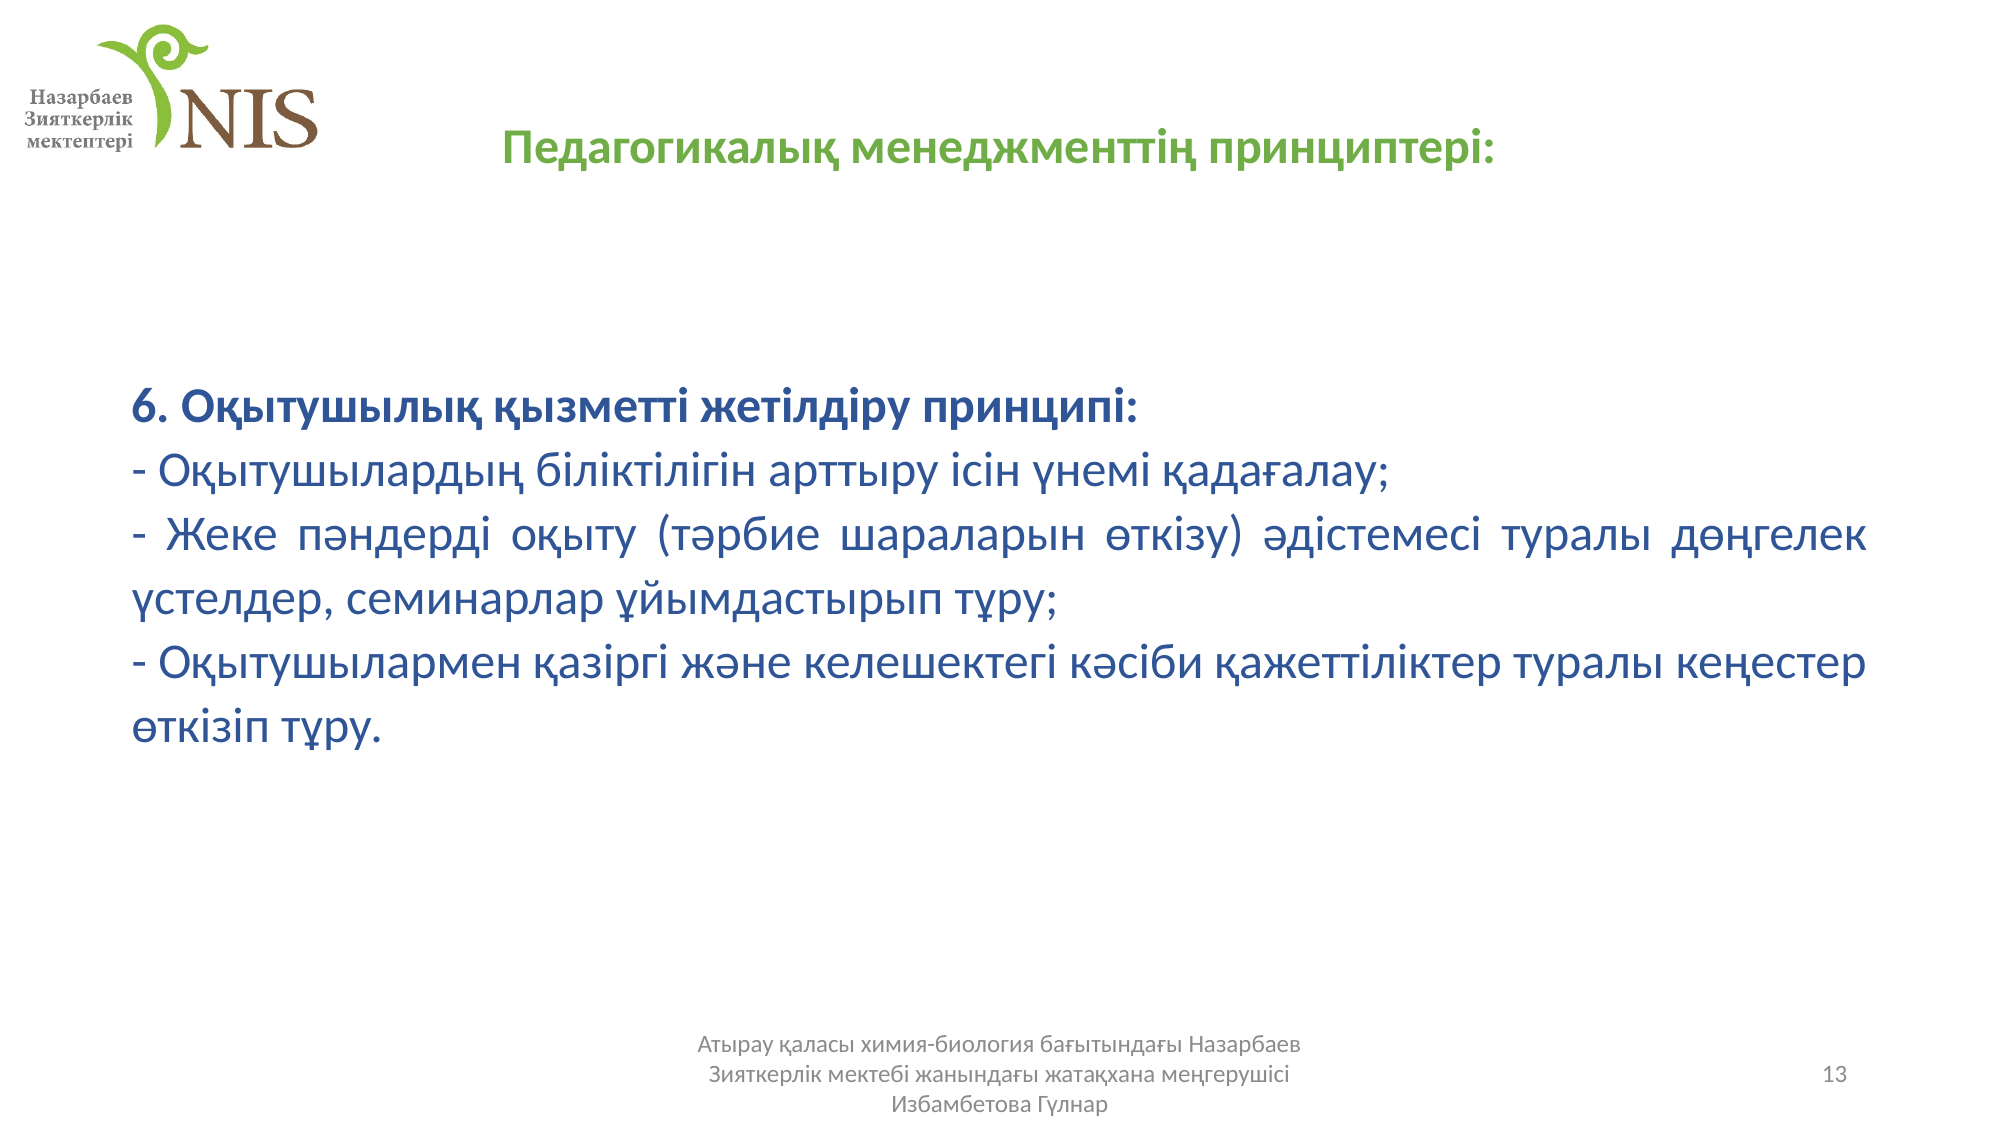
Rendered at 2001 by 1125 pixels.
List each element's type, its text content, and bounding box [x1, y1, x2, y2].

text_box Педагогикалық менеджменттің принциптері: [488, 102, 1512, 182]
text_box 6. Оқытушылық қызметті жетілдіру принципі: - Оқытушылардың біліктілігін арттыру ісін үнемі қадағалау; - Жеке пәндерді оқыту (тәрбие шараларын өткізу) әдістемесі туралы дөңгелек үстелдер, семинарлар ұйымдастырып тұру; - Оқытушылармен қазіргі және келешектегі кәсіби қажеттіліктер туралы кеңестер өткізіп тұру. [116, 360, 1884, 761]
footer Атырау қаласы химия-биология бағытындағы Назарбаев Зияткерлік мектебі жанындағы жатақхана меңгерушісі Избамбетова Гүлнар [662, 1042, 1338, 1103]
picture [6, 5, 335, 167]
slide_number 13 [1412, 1042, 1863, 1103]
